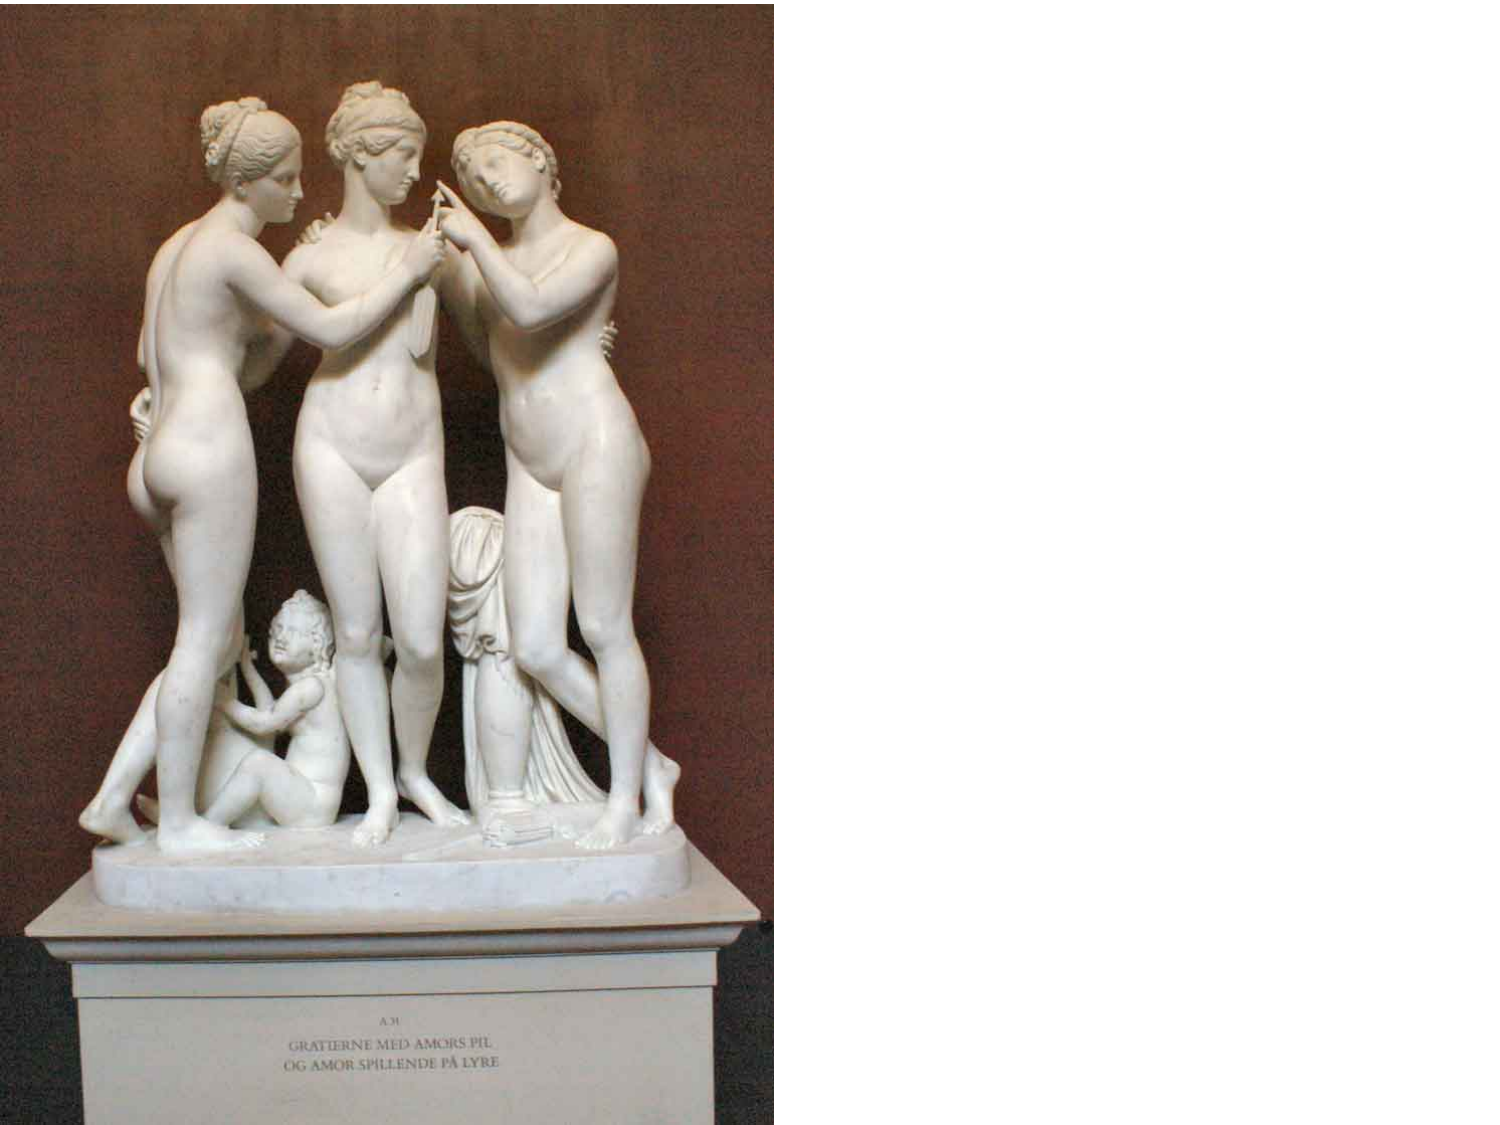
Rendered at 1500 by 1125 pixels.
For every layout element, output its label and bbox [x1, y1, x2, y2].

list [0, 4, 775, 1125]
